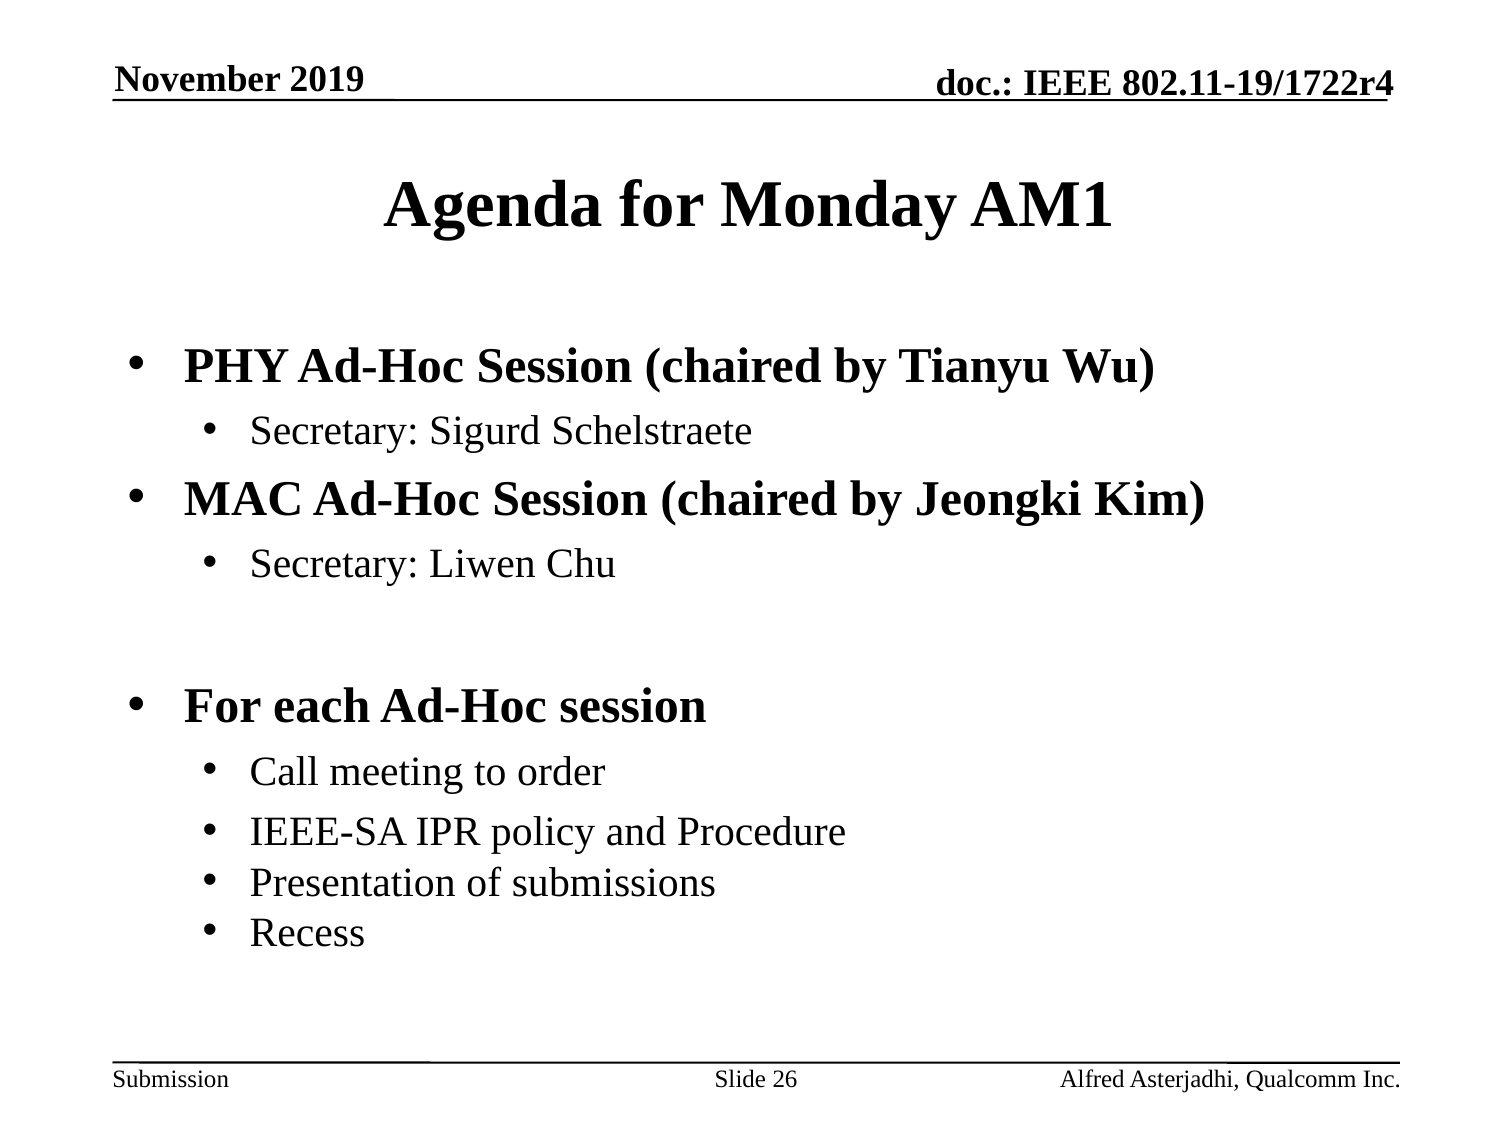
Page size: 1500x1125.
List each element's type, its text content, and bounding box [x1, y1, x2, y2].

list PHY Ad-Hoc Session (chaired by Tianyu Wu) Secretary: Sigurd Schelstraete MAC Ad-Hoc Session (chaired by Jeongki Kim) Secretary: Liwen Chu For each Ad-Hoc session Call meeting to order IEEE-SA IPR policy and Procedure Presentation of submissions Recess [112, 324, 1388, 1000]
footer Alfred Asterjadhi, Qualcomm Inc. [878, 1061, 1402, 1093]
slide_number Slide 26 [712, 1061, 800, 1123]
title Agenda for Monday AM1 [112, 112, 1388, 288]
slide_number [114, 54, 423, 100]
